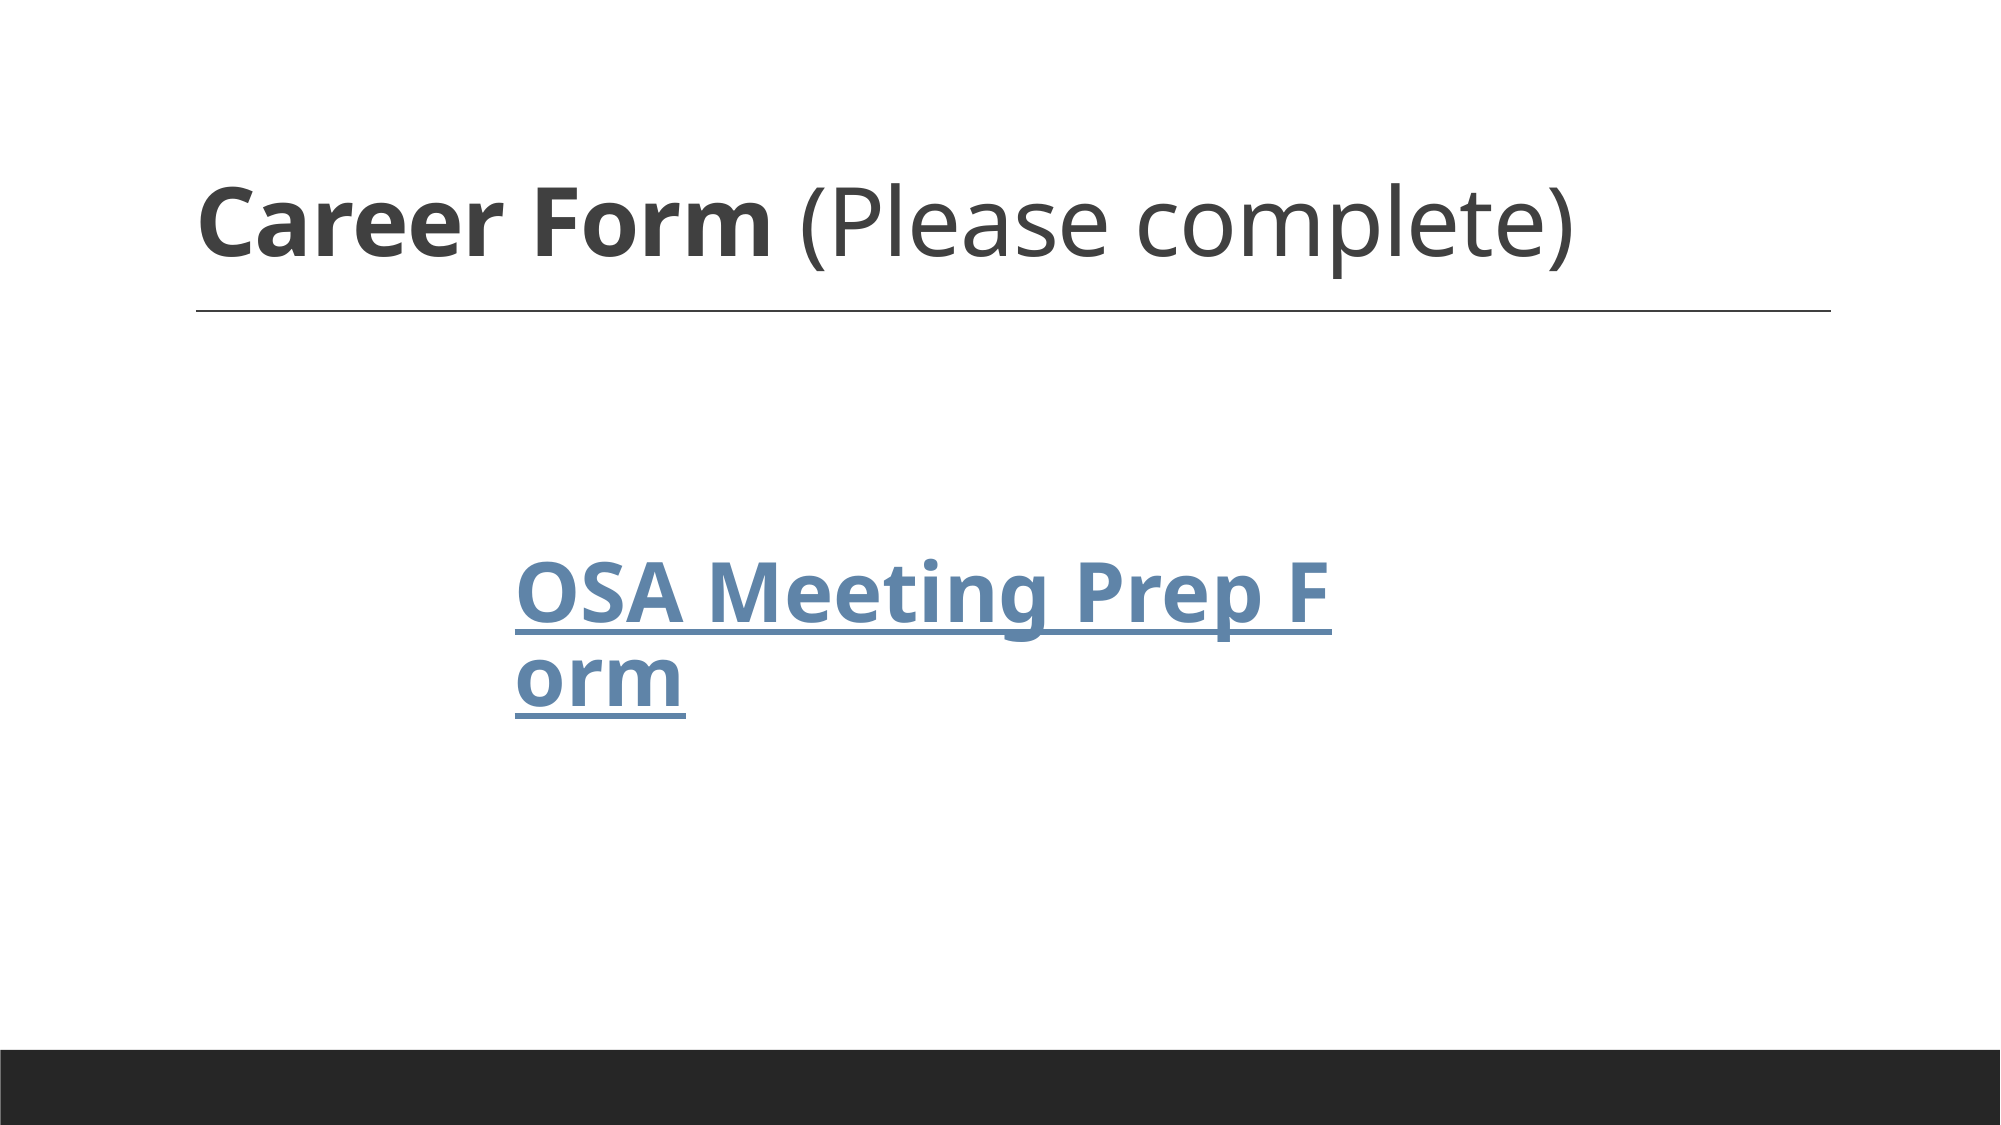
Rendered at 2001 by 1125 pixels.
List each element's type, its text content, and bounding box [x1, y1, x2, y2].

title Career Form (Please complete) [180, 47, 1830, 285]
text_box OSA Meeting Prep Form [499, 532, 1361, 761]
